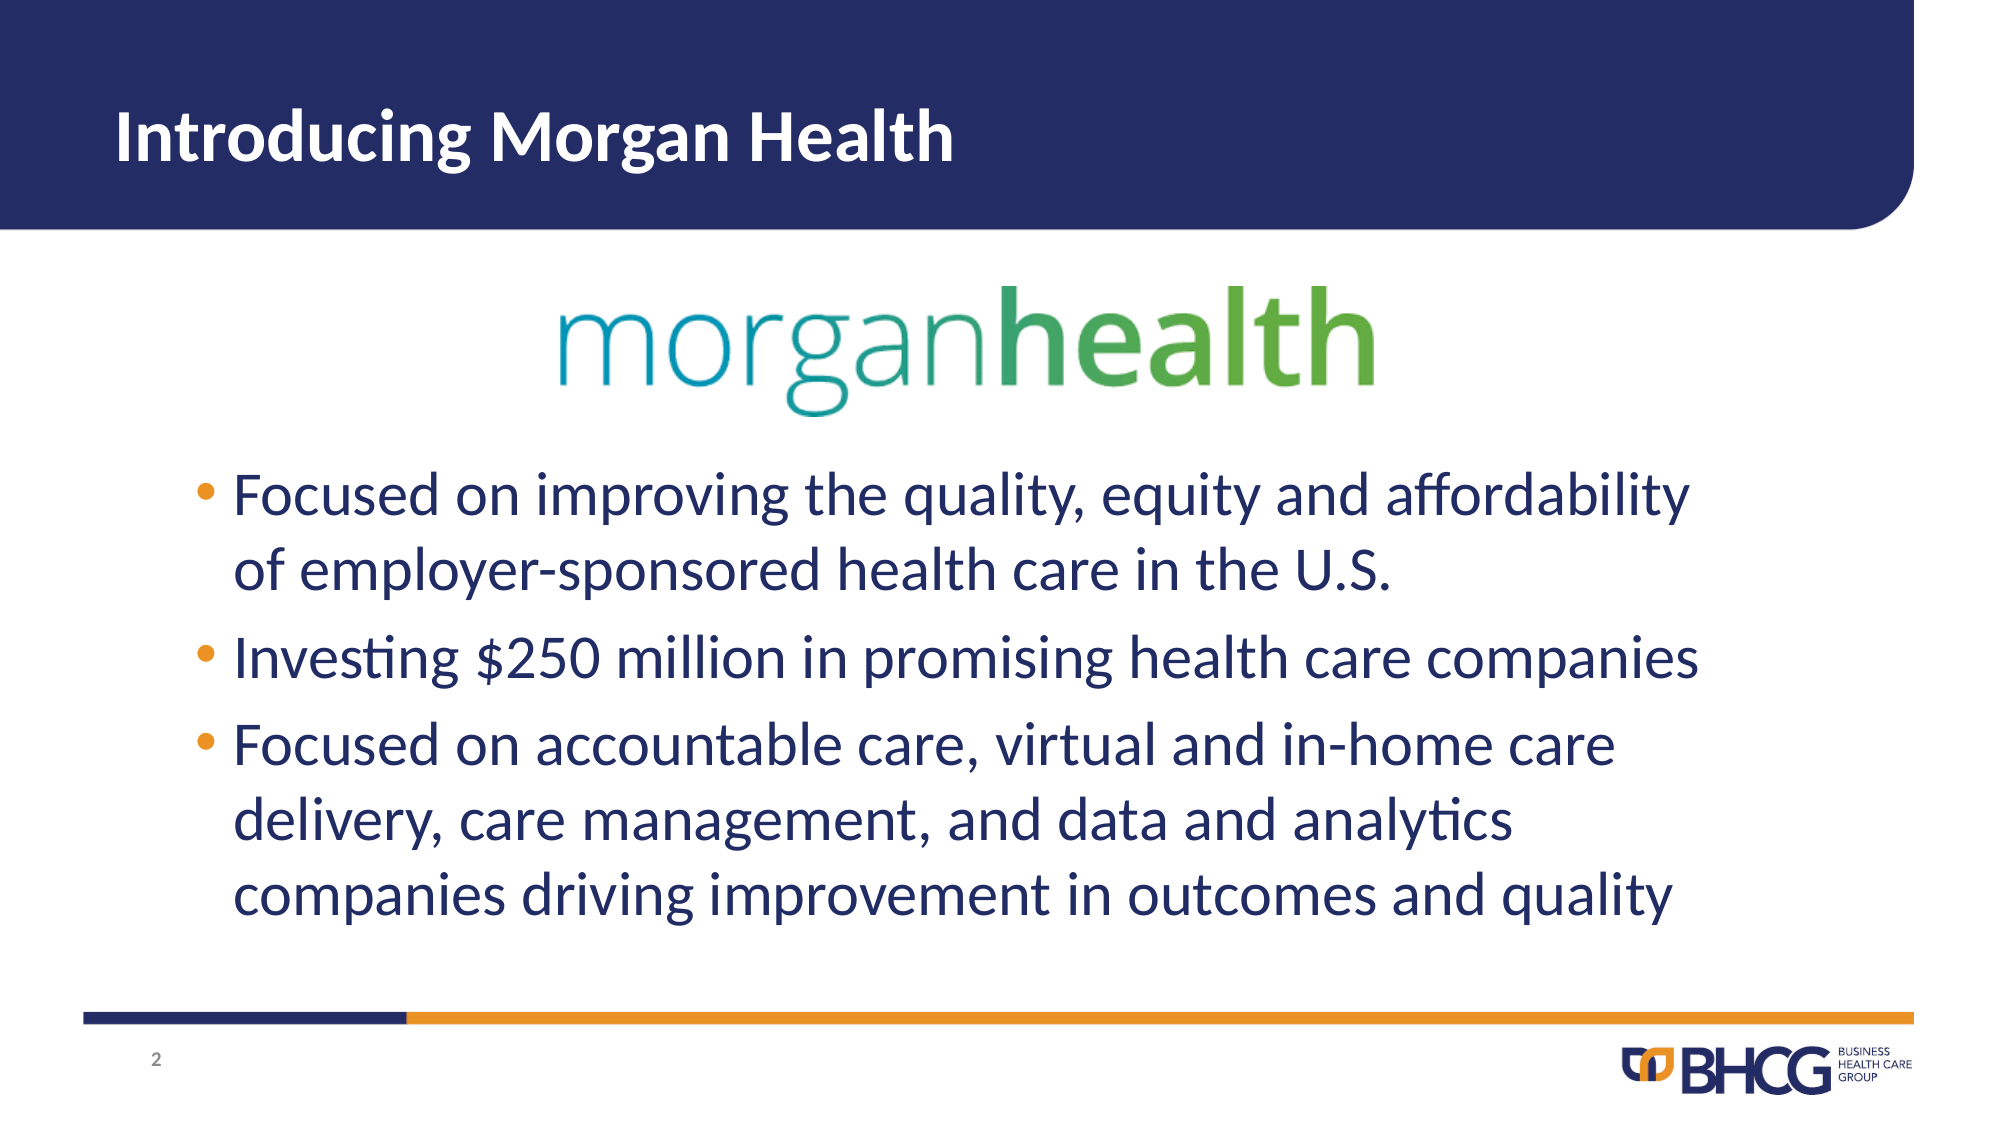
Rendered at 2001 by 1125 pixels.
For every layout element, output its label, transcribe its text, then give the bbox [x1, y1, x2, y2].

slide_number 2 [76, 1027, 177, 1088]
title Introducing Morgan Health [99, 45, 1900, 225]
picture [0, 0, 2001, 1125]
list Focused on improving the quality, equity and affordability of employer-sponsored health care in the U.S. Investing $250 million in promising health care companies Focused on accountable care, virtual and in-home care delivery, care management, and data and analytics companies driving improvement in outcomes and quality [180, 445, 1739, 1125]
